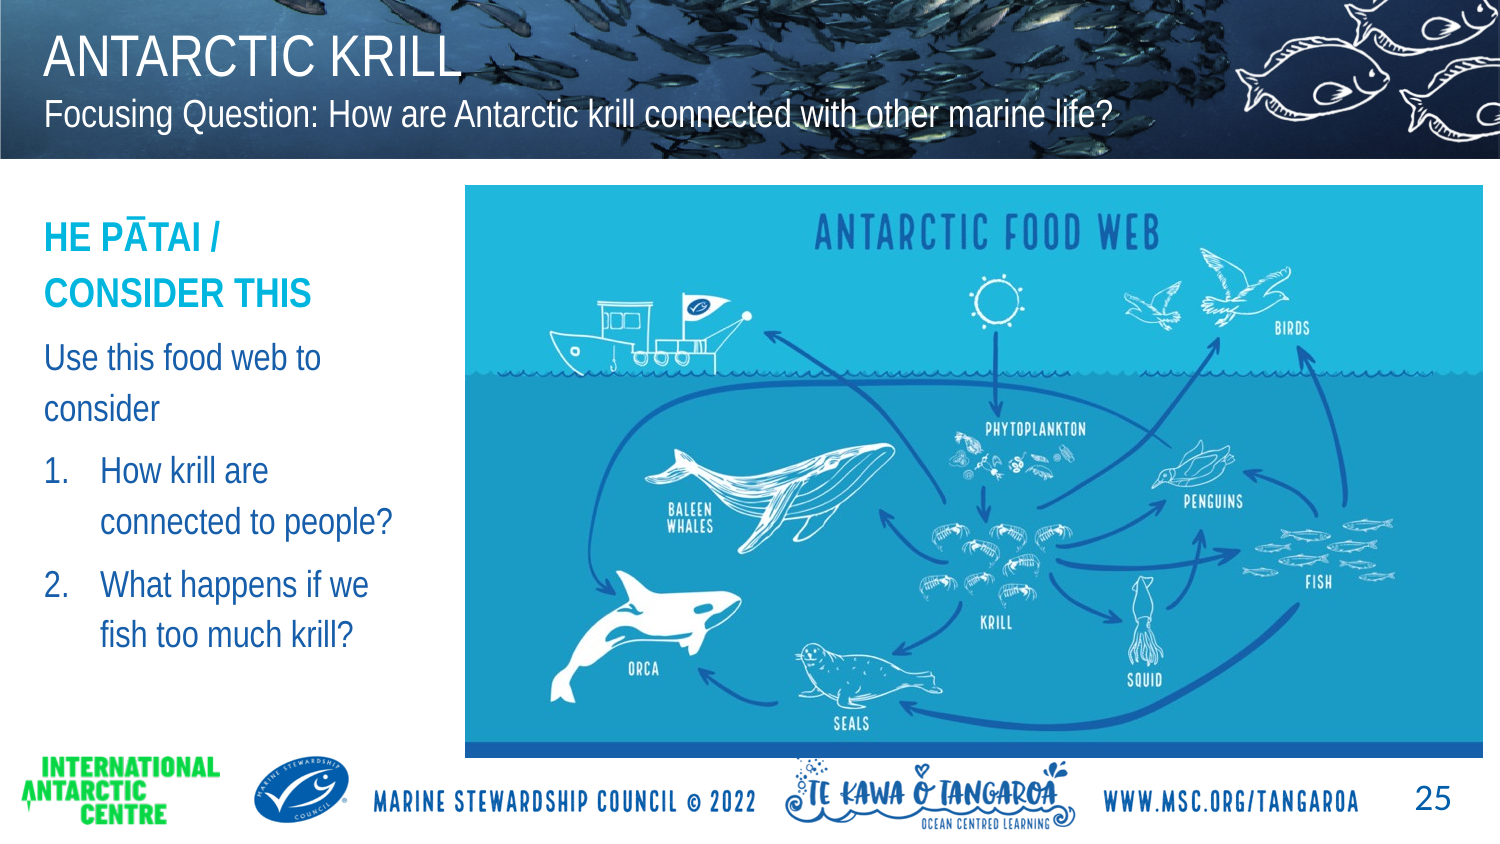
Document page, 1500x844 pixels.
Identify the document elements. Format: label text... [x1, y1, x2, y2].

text_box HE PĀTAI / CONSIDER THIS Use this food web to consider How krill are connected to people? What happens if we fish too much krill? [28, 195, 431, 716]
picture [0, 0, 1500, 182]
picture [21, 185, 1483, 844]
text_box ANTARCTIC KRILL Focusing Question: How are Antarctic krill connected with other marine life? [28, 8, 1215, 146]
